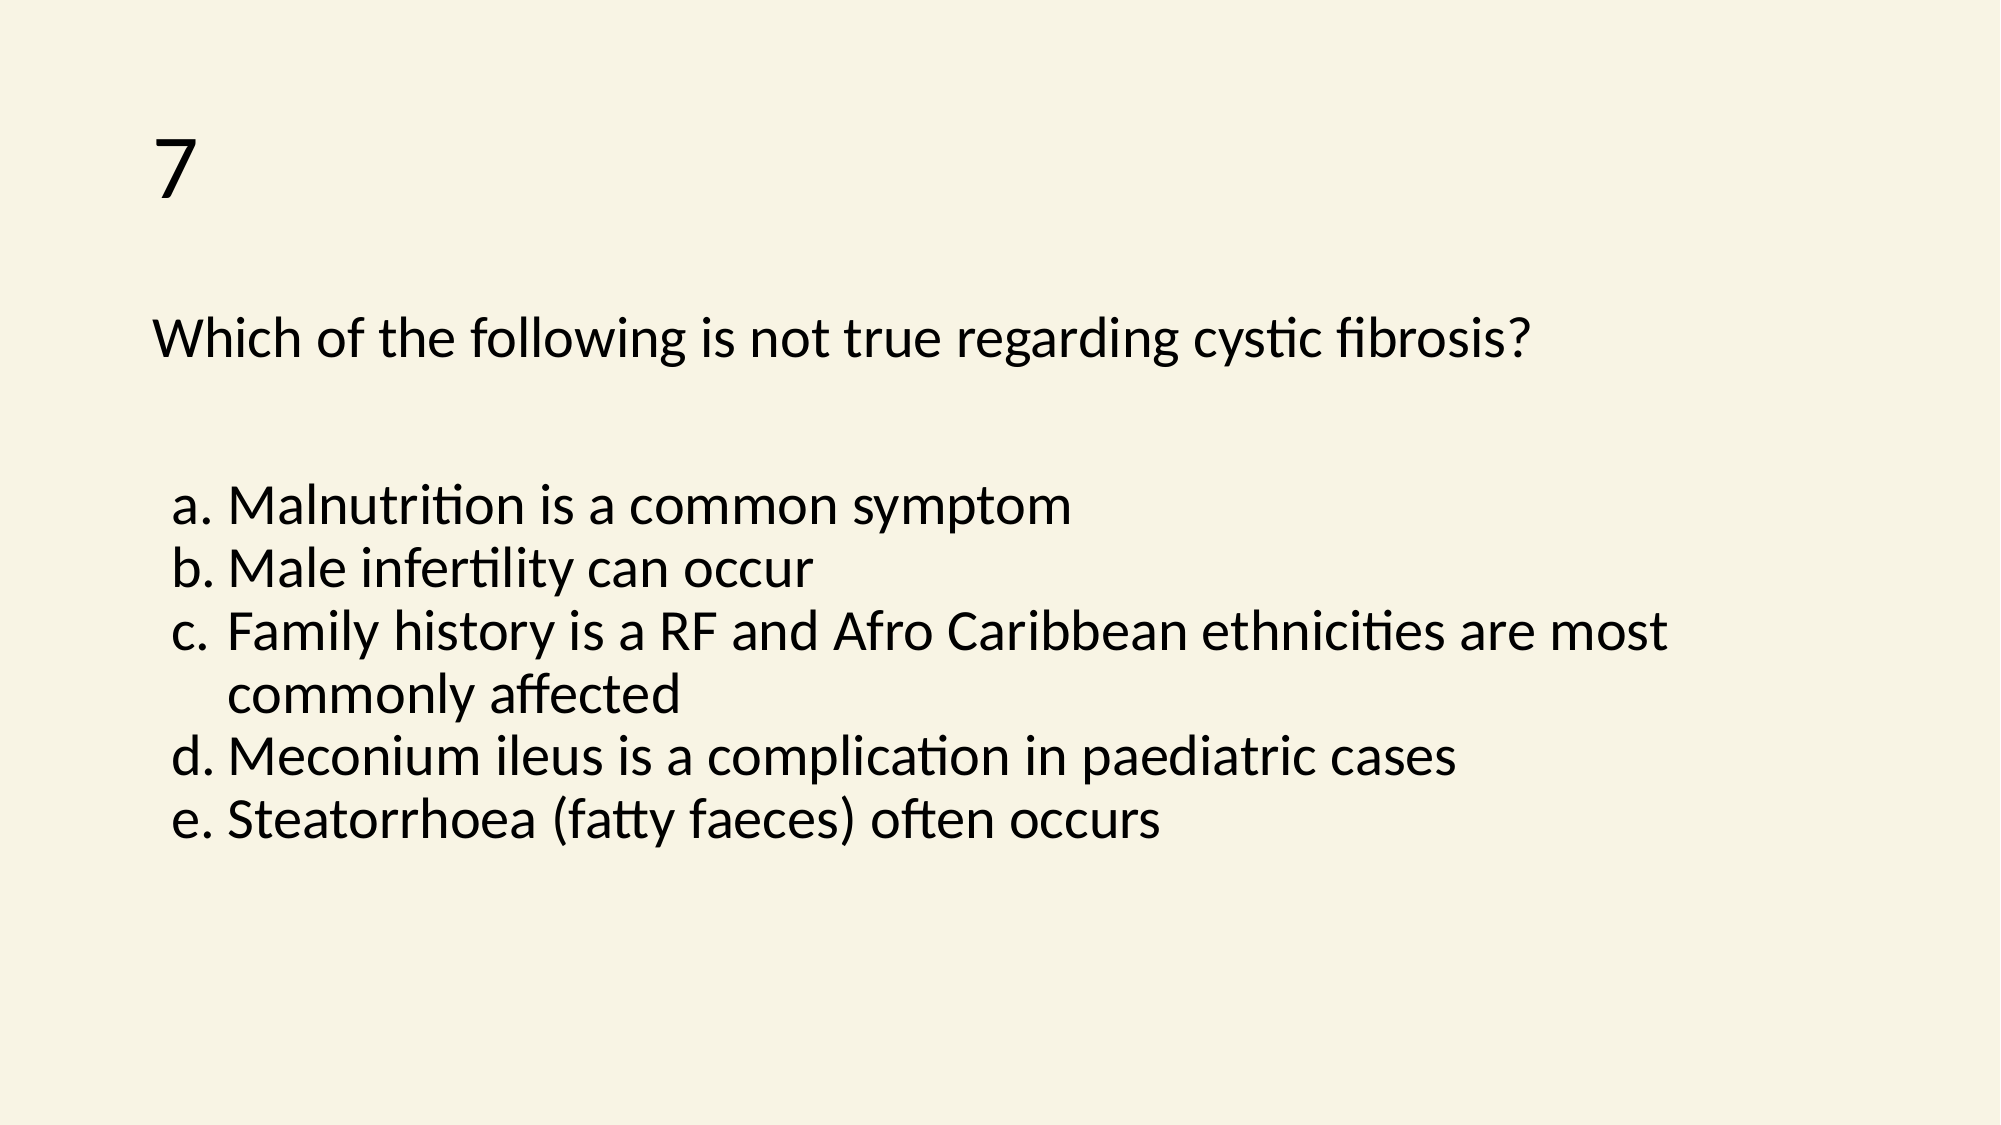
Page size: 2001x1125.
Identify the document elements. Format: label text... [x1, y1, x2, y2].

list Which of the following is not true regarding cystic fibrosis? Malnutrition is a common symptom Male infertility can occur Family history is a RF and Afro Caribbean ethnicities are most commonly affected Meconium ileus is a complication in paediatric cases Steatorrhoea (fatty faeces) often occurs [137, 299, 1760, 1014]
title 7 [137, 59, 1863, 278]
